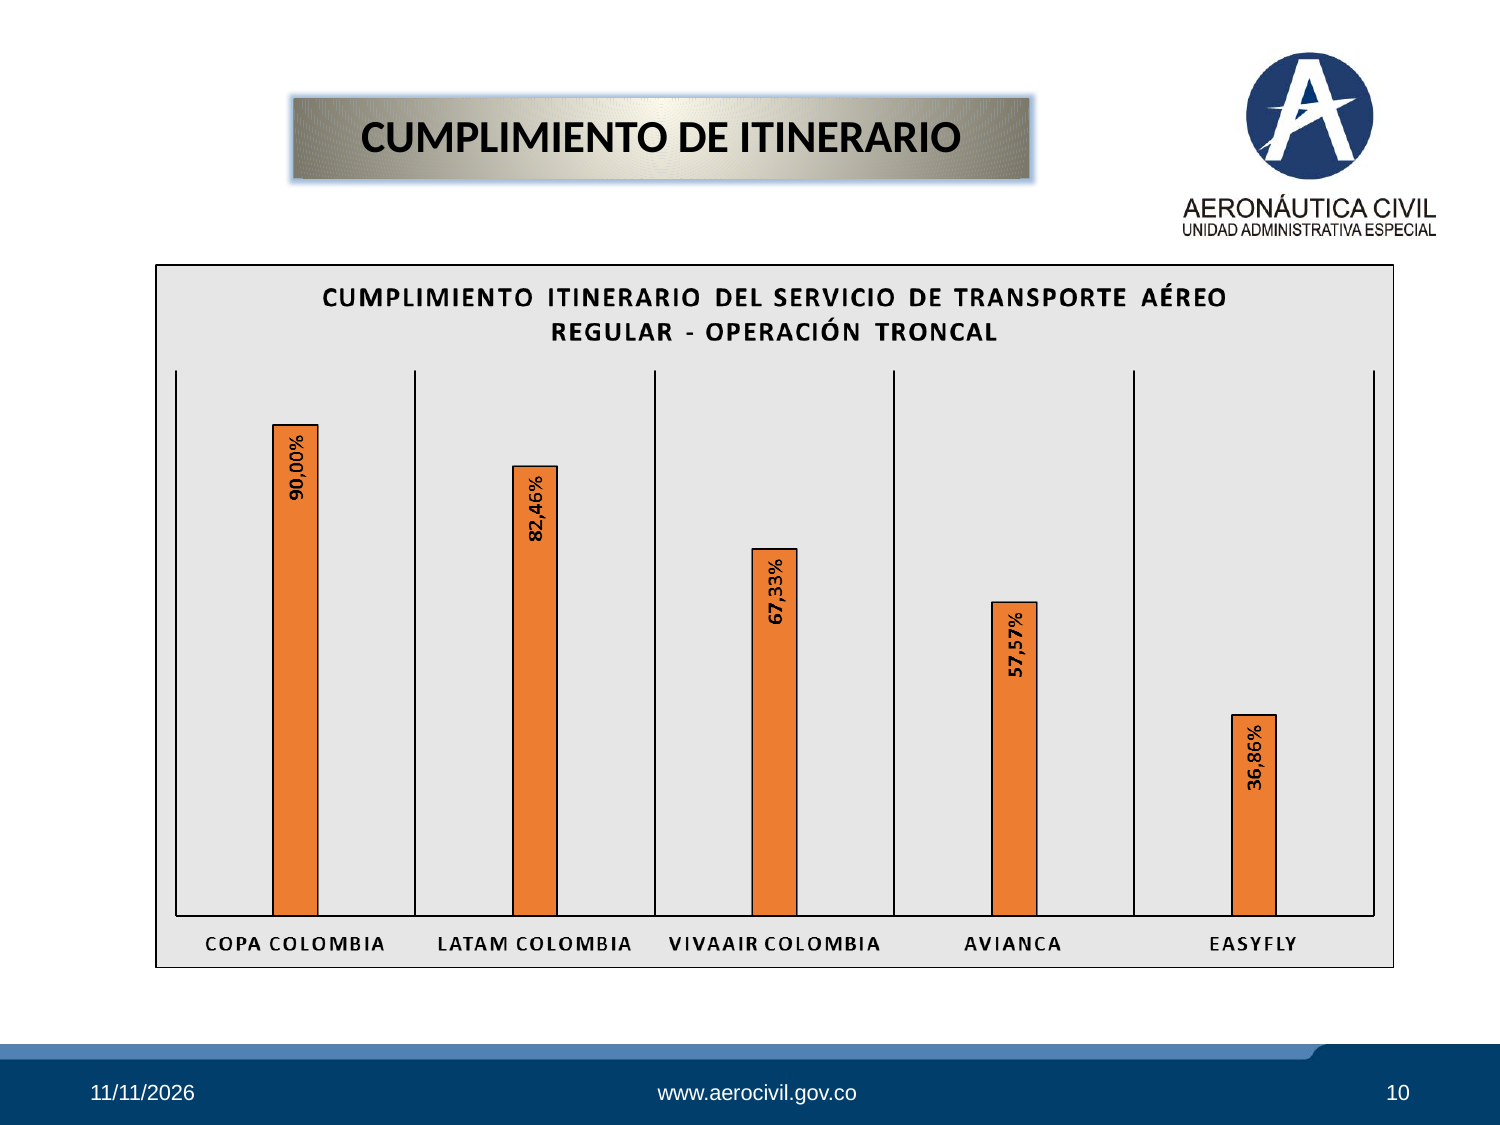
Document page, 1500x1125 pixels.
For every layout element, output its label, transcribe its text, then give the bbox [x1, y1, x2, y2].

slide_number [75, 1070, 242, 1112]
footer www.aerocivil.gov.co [293, 1070, 1222, 1112]
picture [0, 0, 1500, 1125]
slide_number 10 [1269, 1070, 1425, 1112]
text_box CUMPLIMIENTO DE ITINERARIO [293, 98, 1030, 179]
